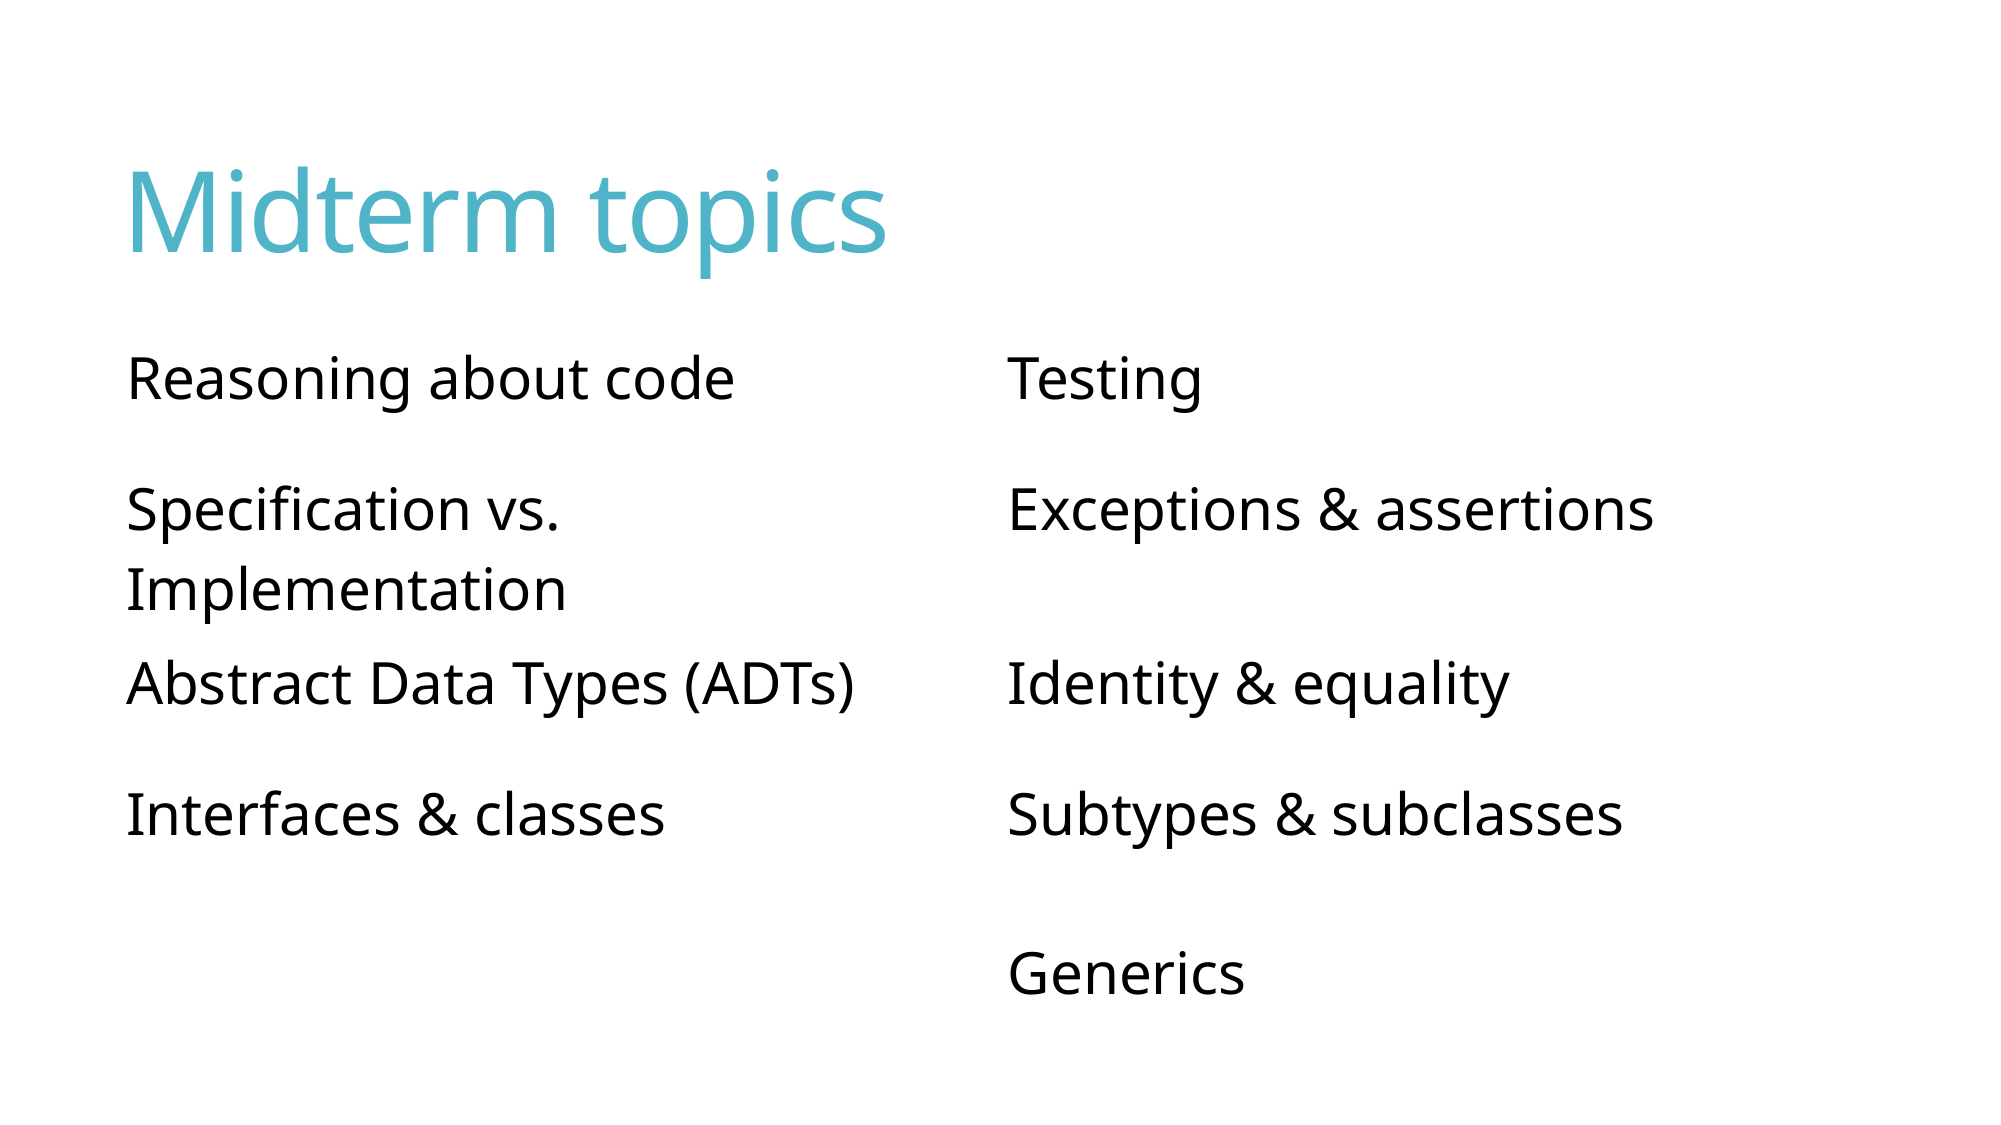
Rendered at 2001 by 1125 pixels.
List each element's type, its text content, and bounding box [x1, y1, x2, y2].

table_cell Identity & equality [993, 635, 1875, 766]
table_cell Exceptions & assertions [993, 461, 1875, 635]
title Midterm topics [107, 81, 1875, 354]
table_cell Specification vs. Implementation [111, 461, 993, 635]
table_cell Interfaces & classes [111, 766, 993, 1019]
table_cell Abstract Data Types (ADTs) [111, 635, 993, 766]
table_header Testing [993, 330, 1875, 461]
table_header Reasoning about code [111, 330, 993, 461]
table_cell Subtypes & subclasses Generics [993, 766, 1875, 1019]
